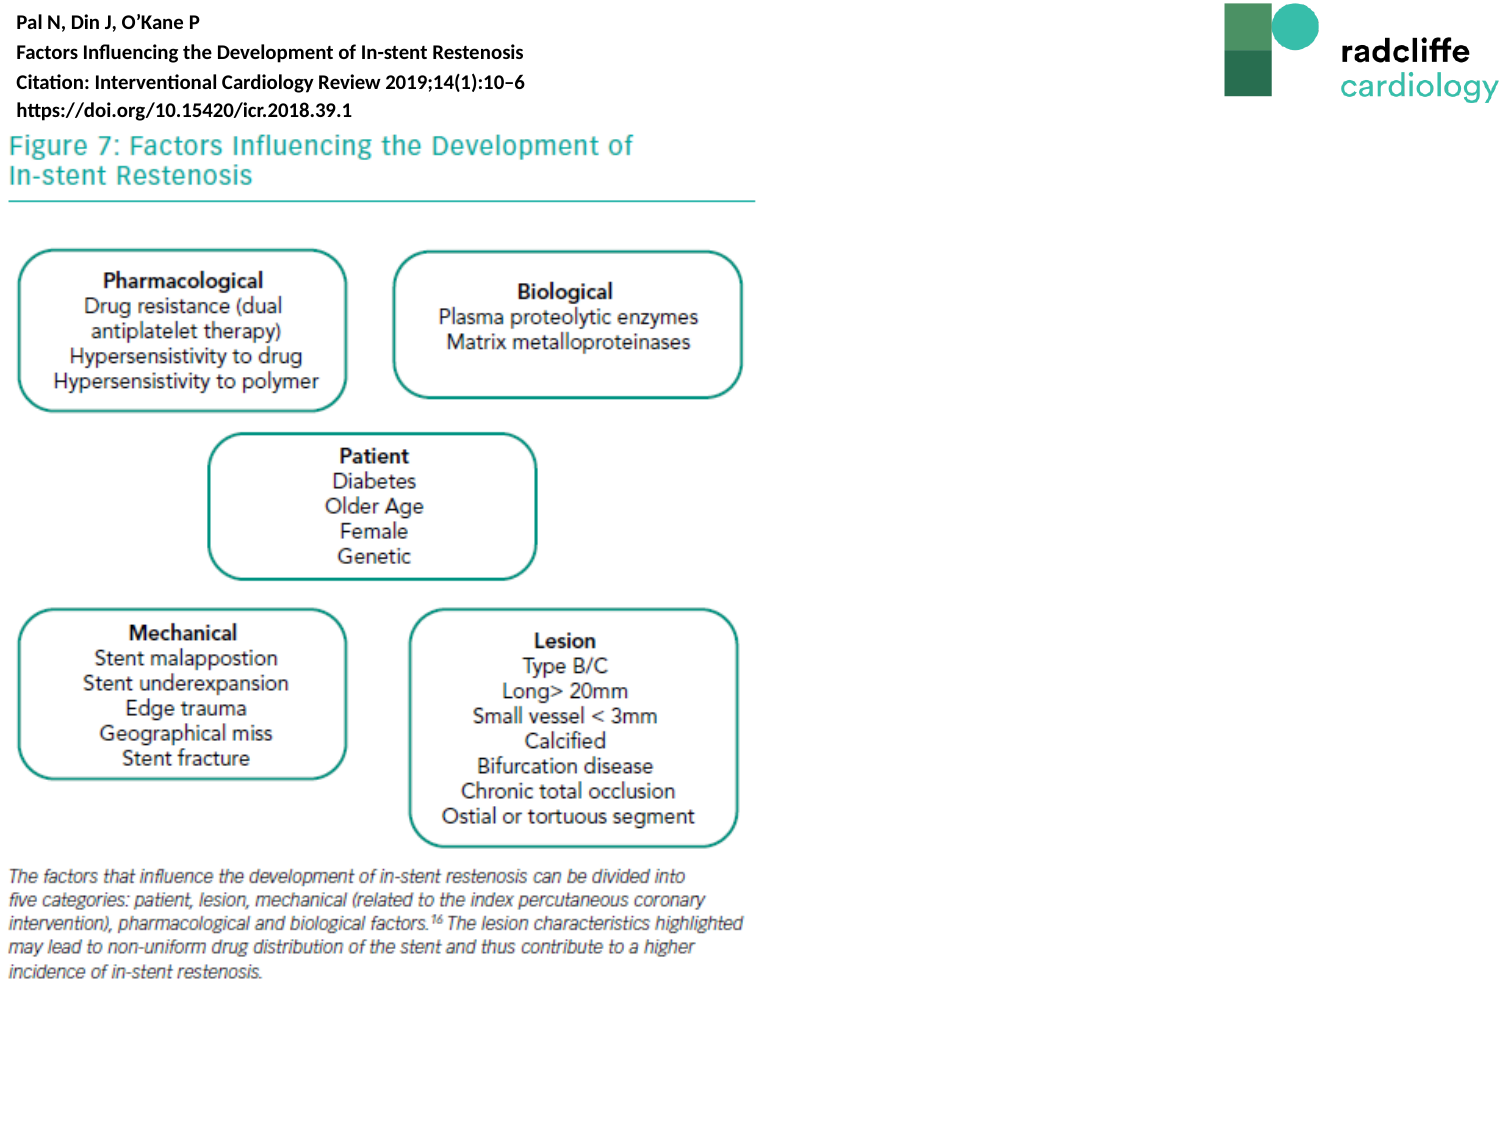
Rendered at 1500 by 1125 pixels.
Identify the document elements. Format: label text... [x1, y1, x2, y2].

picture [1, 124, 768, 996]
text_box Factors Influencing the Development of In-stent Restenosis [1, 31, 1224, 60]
picture [1224, 1, 1499, 104]
text_box https://doi.org/10.15420/icr.2018.39.1 [1, 89, 1500, 129]
text_box Pal N, Din J, O’Kane P [1, 1, 939, 31]
text_box Citation: Interventional Cardiology Review 2019;14(1):10–6 [1, 60, 1224, 89]
